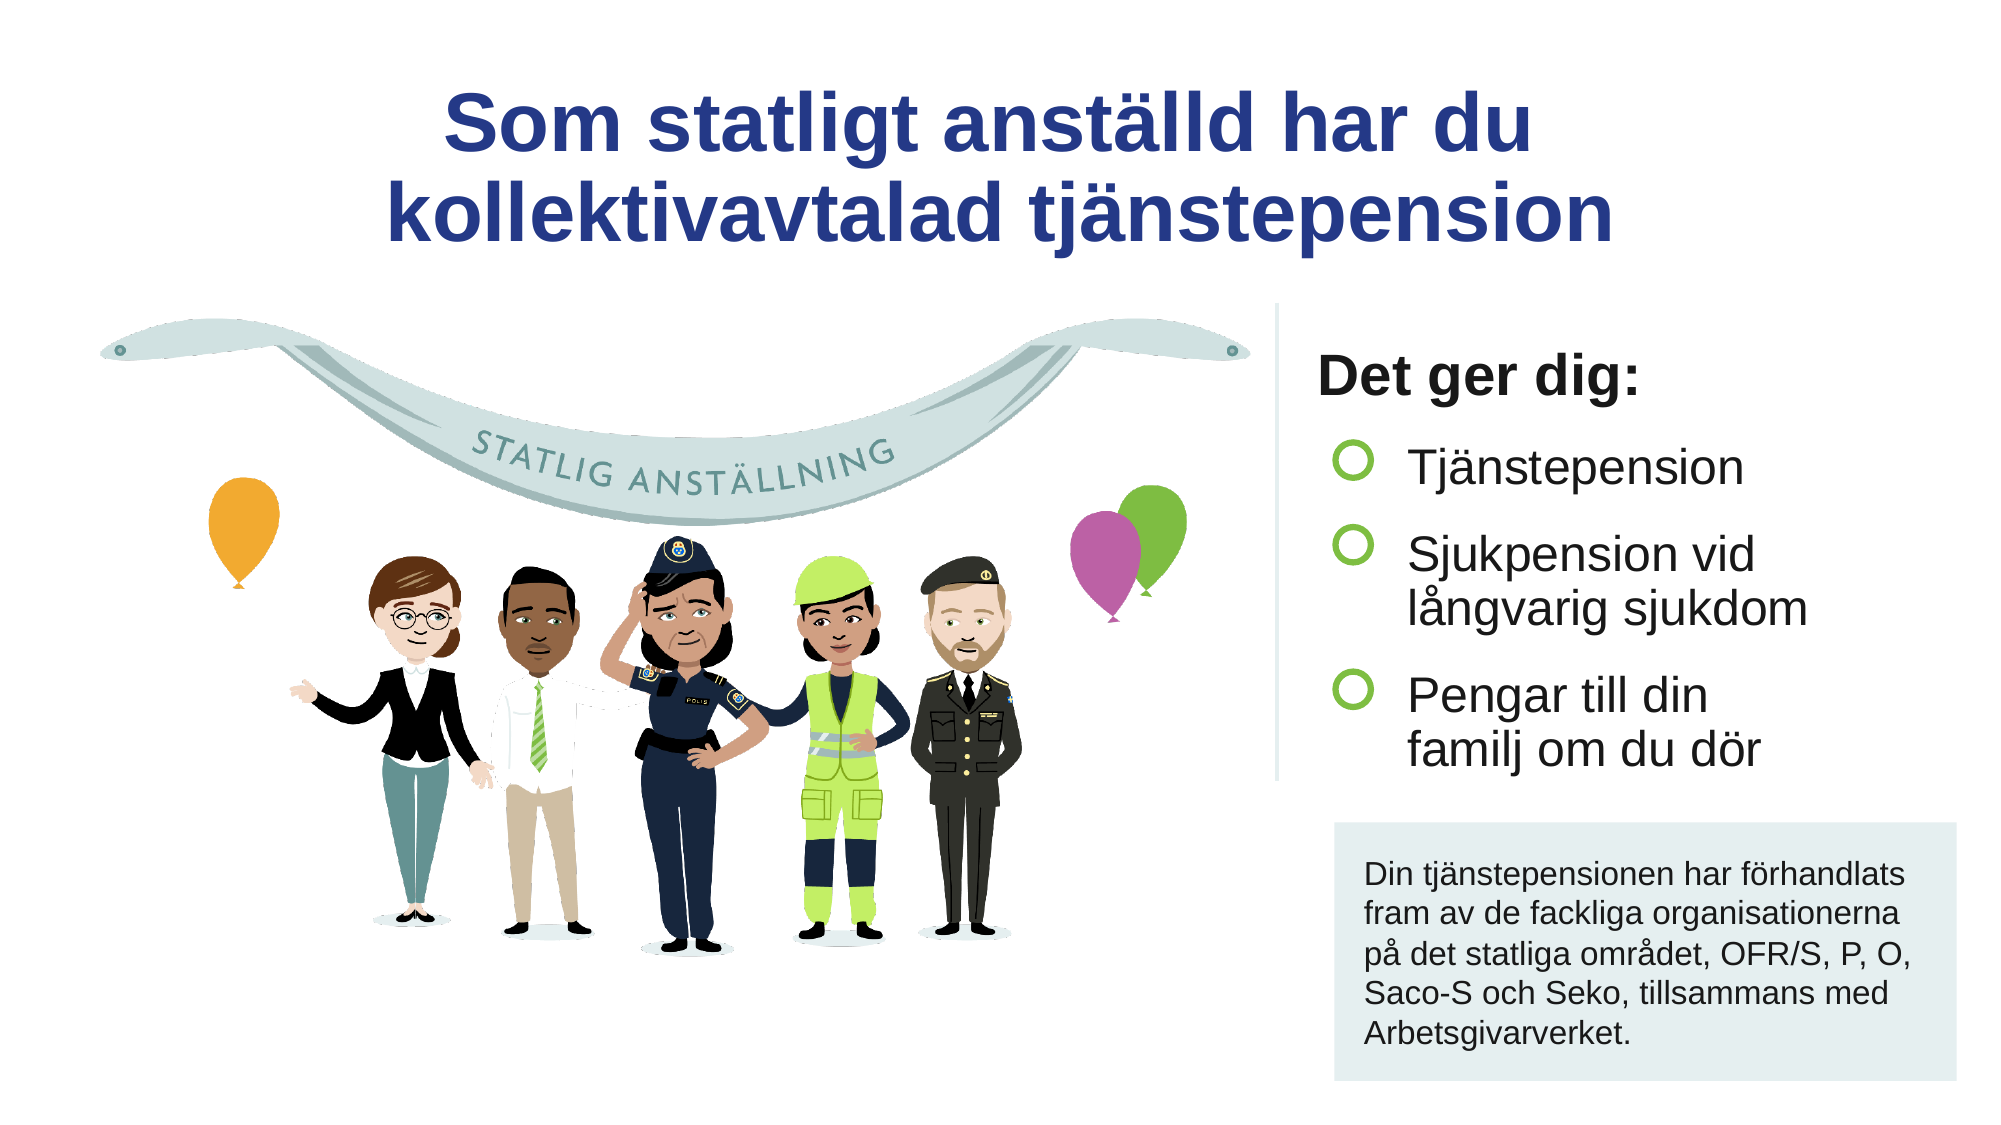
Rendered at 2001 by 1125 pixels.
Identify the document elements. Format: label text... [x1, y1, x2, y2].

text_box [1334, 441, 1372, 479]
text_box Din tjänstepensionen har förhandlats fram av de fackliga organisationerna på det statliga området, OFR/S, P, O, Saco-S och Seko, tillsammans med Arbetsgivarverket. [1334, 822, 1957, 1081]
text_box [1334, 525, 1372, 564]
picture [51, 287, 1294, 987]
text_box [1334, 670, 1372, 709]
list Det ger dig: Tjänstepension Sjukpension vid långvarig sjukdom Pengar till din familj om du dör [1302, 267, 1855, 870]
title Som statligt anställd har du kollektivavtalad tjänstepension [102, 59, 1900, 279]
